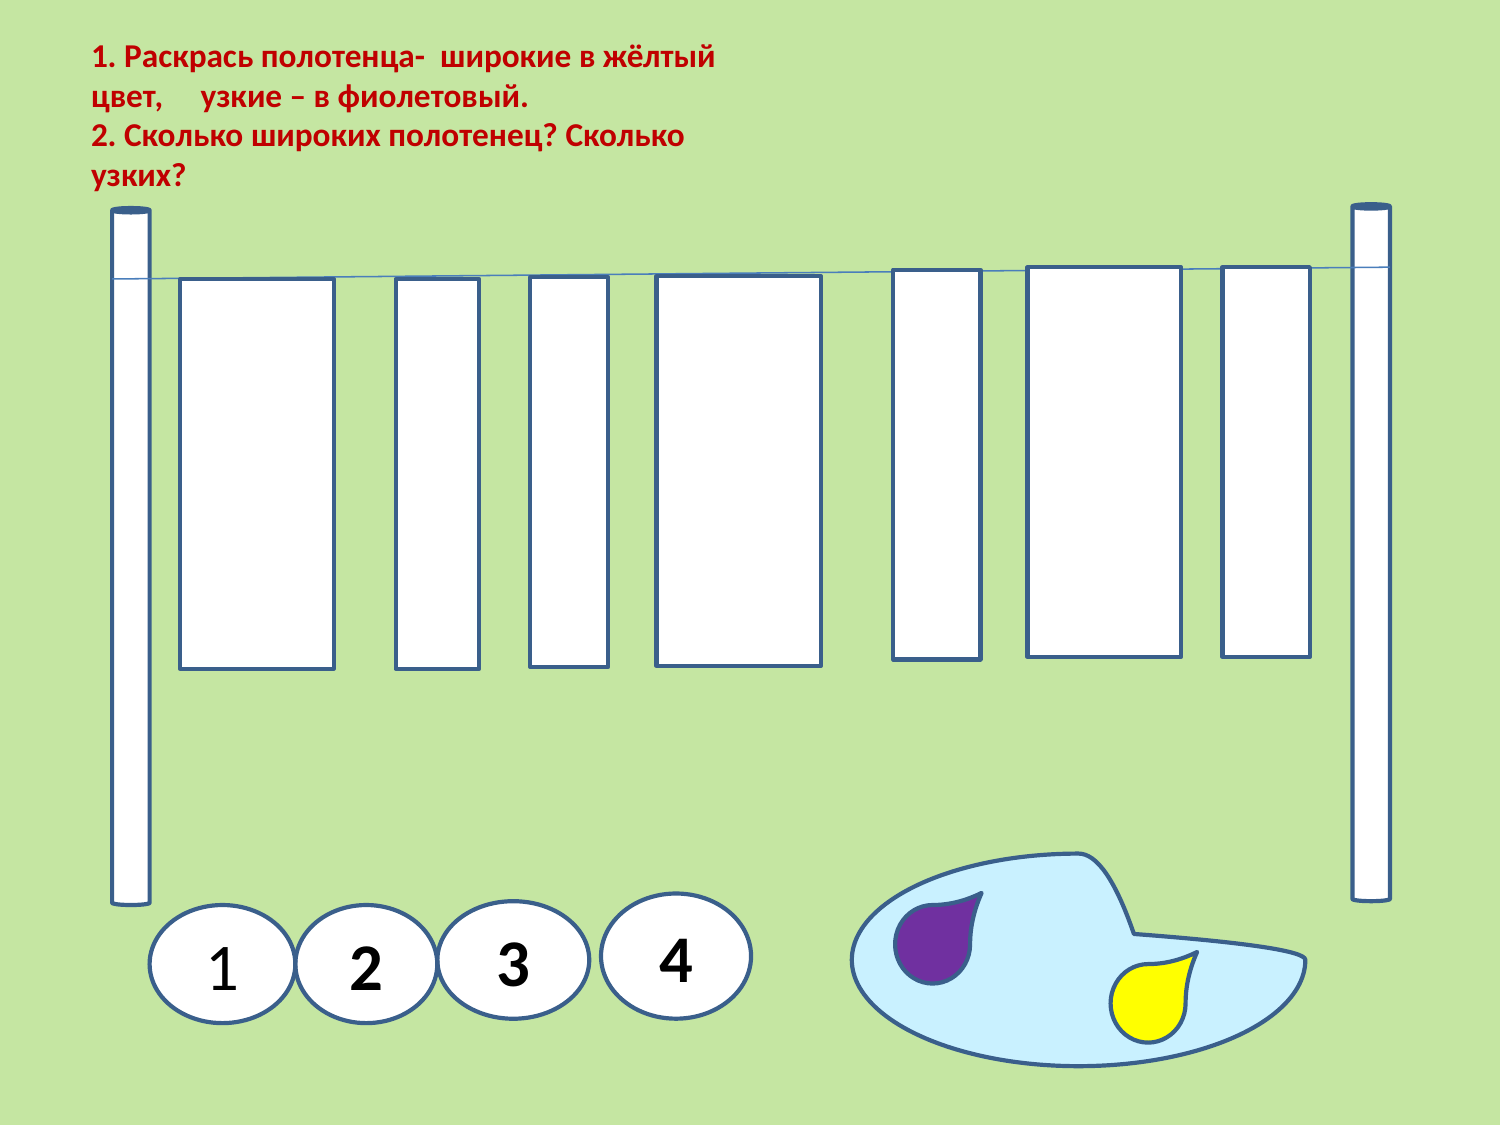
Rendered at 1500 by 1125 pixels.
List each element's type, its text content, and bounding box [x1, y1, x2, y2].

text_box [111, 266, 1391, 280]
text_box [110, 205, 152, 266]
text_box [1350, 284, 1393, 904]
text_box [1220, 287, 1312, 659]
text_box [891, 287, 983, 662]
text_box [1108, 950, 1200, 1045]
text_box 1 [147, 902, 298, 1026]
text_box [394, 287, 481, 671]
text_box [654, 287, 823, 668]
text_box [110, 286, 152, 908]
text_box 3 [437, 899, 592, 1021]
text_box 4 [598, 891, 754, 1021]
text_box [1350, 202, 1393, 268]
text_box [178, 287, 336, 671]
text_box 2 [295, 902, 440, 1026]
text_box [1025, 287, 1183, 659]
text_box [849, 851, 1308, 1069]
title 1. Раскрась полотенца- широкие в жёлтый цвет, узкие – в фиолетовый. 2. Сколько широких полотенец? Сколько узких? [76, 19, 1426, 209]
text_box [528, 287, 610, 669]
text_box [893, 891, 984, 986]
